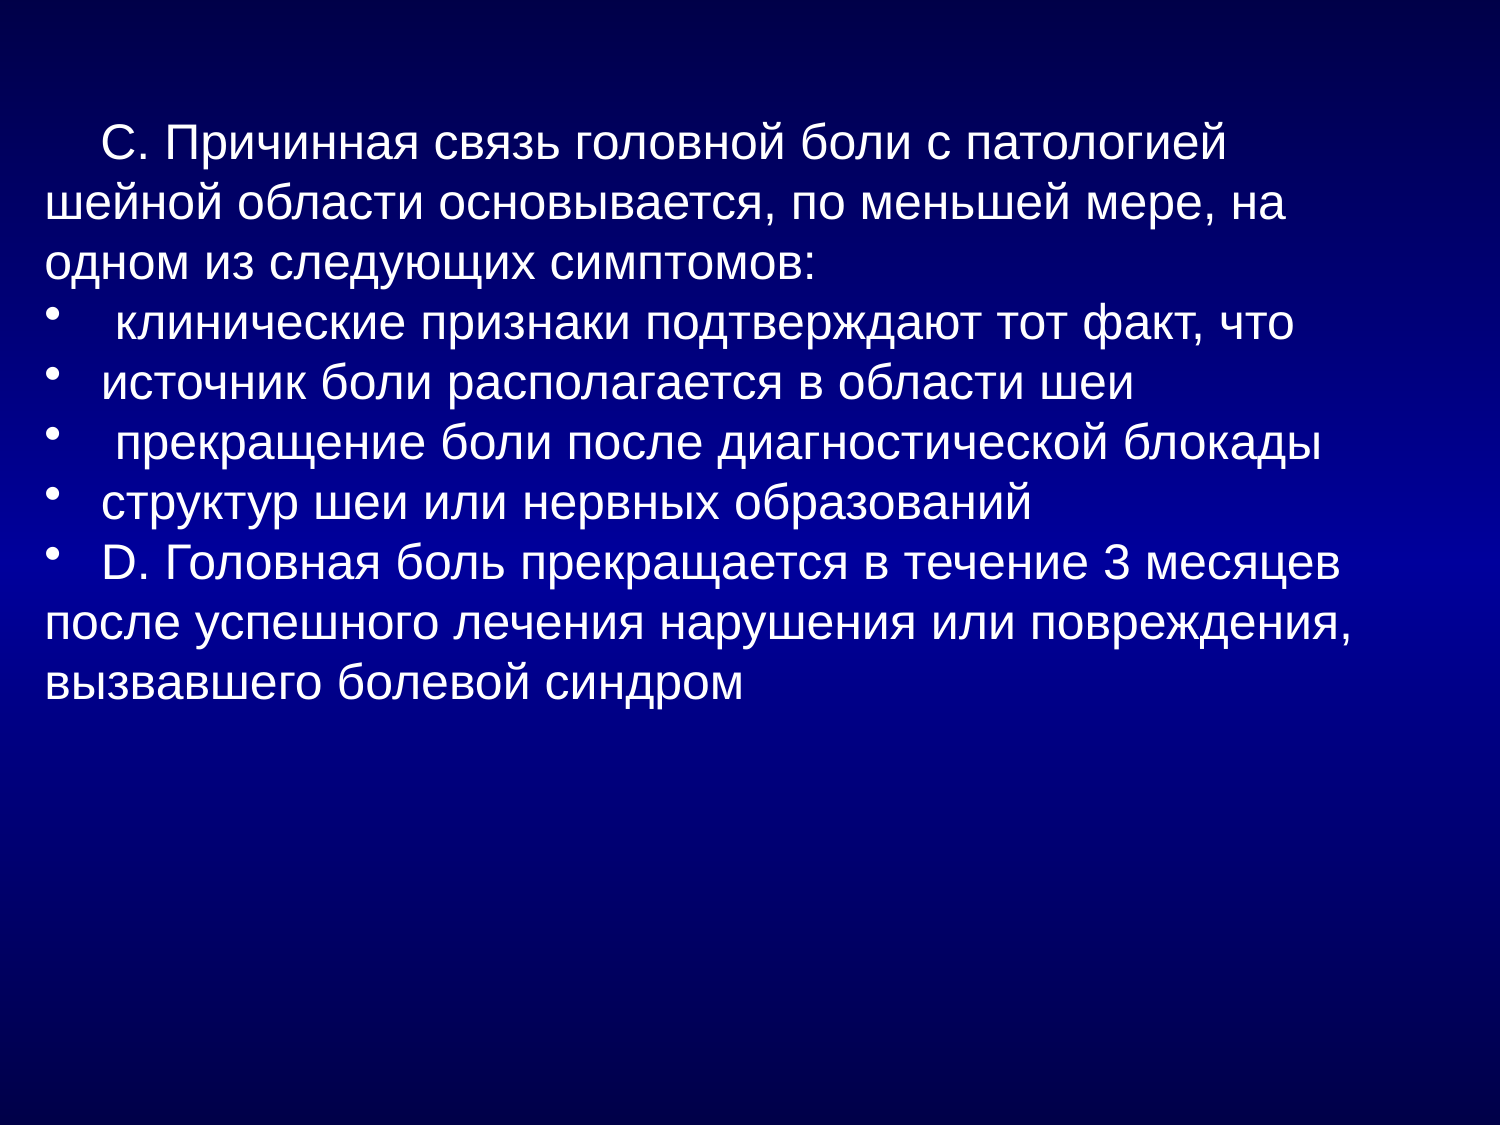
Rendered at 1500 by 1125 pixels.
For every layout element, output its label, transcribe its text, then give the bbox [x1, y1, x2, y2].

list С. Причинная связь головной боли с патологией шейной области основывается, по меньшей мере, на одном из следующих симптомов: клинические признаки подтверждают тот факт, что источник боли располагается в области шеи прекращение боли после диагностической блокады структур шеи или нервных образований D. Головная боль прекращается в течение 3 месяцев после успешного лечения нарушения или повреждения, вызвавшего болевой синдром [29, 101, 1436, 1083]
